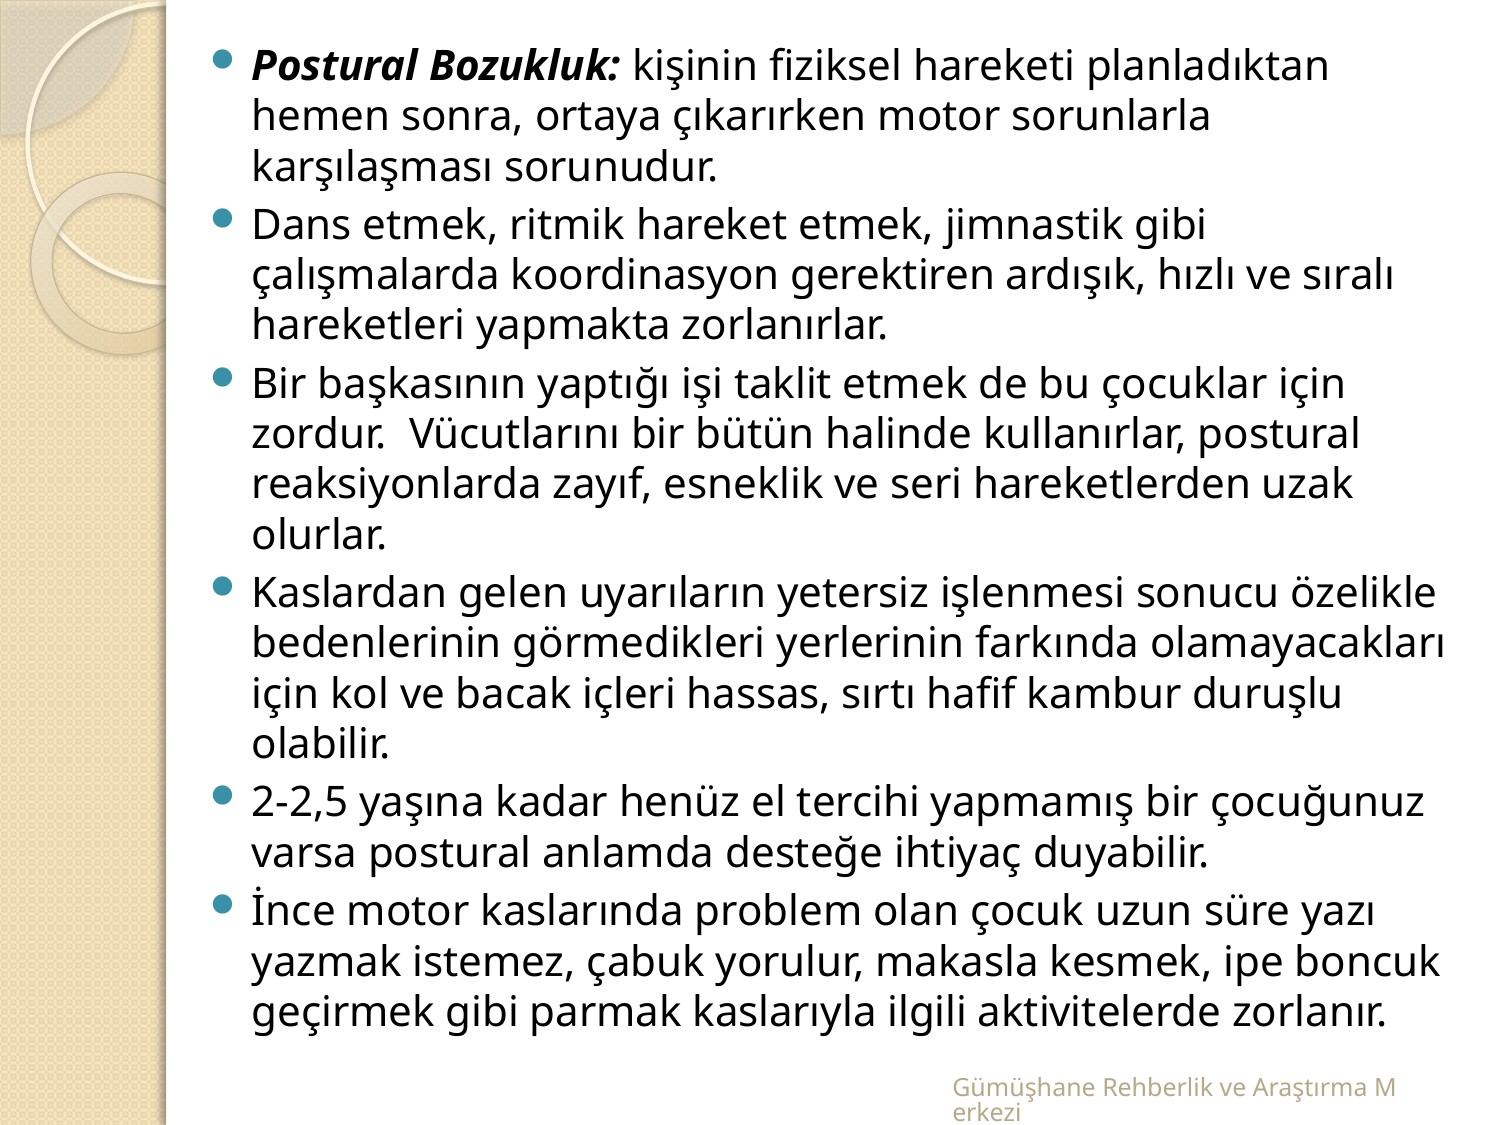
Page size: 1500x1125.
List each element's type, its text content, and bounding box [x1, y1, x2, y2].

footer Gümüşhane Rehberlik ve Araştırma Merkezi [937, 1034, 1413, 1113]
list Postural Bozukluk: kişinin fiziksel hareketi planladıktan hemen sonra, ortaya çıkarırken motor sorunlarla karşılaşması sorunudur. Dans etmek, ritmik hareket etmek, jimnastik gibi çalışmalarda koordinasyon gerektiren ardışık, hızlı ve sıralı hareketleri yapmakta zorlanırlar. Bir başkasının yaptığı işi taklit etmek de bu çocuklar için zordur. Vücutlarını bir bütün halinde kullanırlar, postural reaksiyonlarda zayıf, esneklik ve seri hareketlerden uzak olurlar. Kaslardan gelen uyarıların yetersiz işlenmesi sonucu özelikle bedenlerinin görmedikleri yerlerinin farkında olamayacakları için kol ve bacak içleri hassas, sırtı hafif kambur duruşlu olabilir. 2-2,5 yaşına kadar henüz el tercihi yapmamış bir çocuğunuz varsa postural anlamda desteğe ihtiyaç duyabilir. İnce motor kaslarında problem olan çocuk uzun süre yazı yazmak istemez, çabuk yorulur, makasla kesmek, ipe boncuk geçirmek gibi parmak kaslarıyla ilgili aktivitelerde zorlanır. [183, 30, 1466, 1083]
